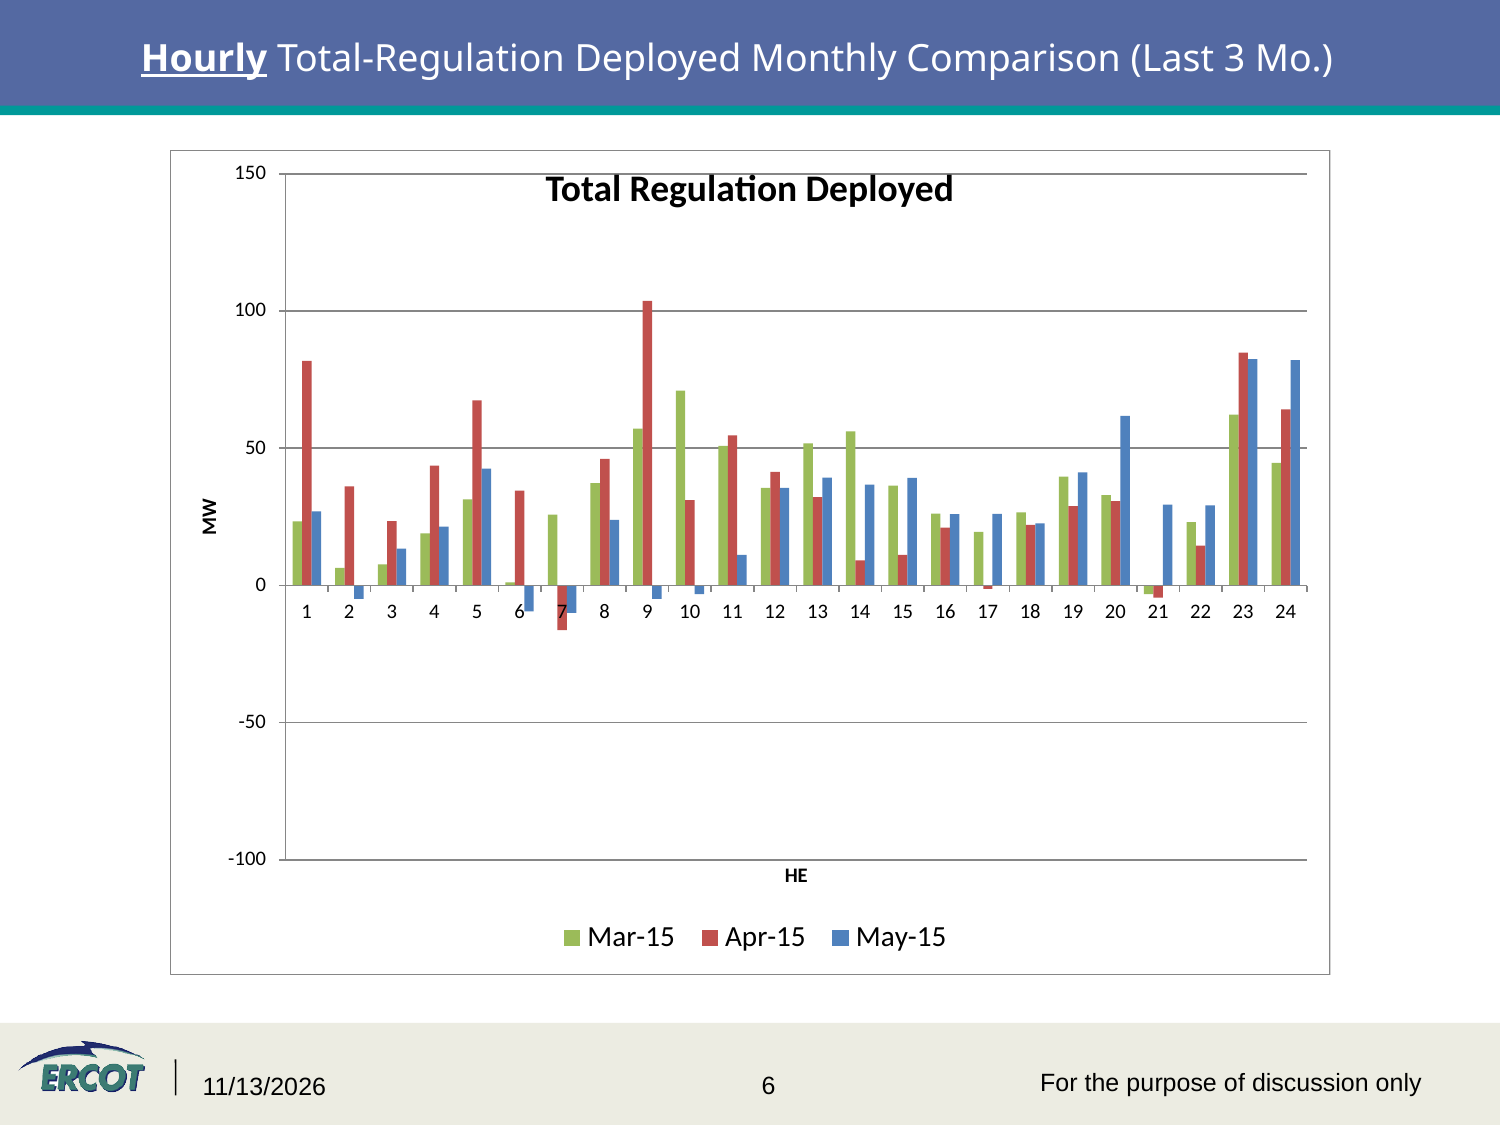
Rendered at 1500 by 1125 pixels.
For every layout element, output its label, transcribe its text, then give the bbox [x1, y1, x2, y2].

picture [10, 1031, 151, 1111]
title Hourly Total-Regulation Deployed Monthly Comparison (Last 3 Mo.) [24, 0, 1451, 113]
picture [169, 149, 1331, 976]
footer For the purpose of discussion only [1024, 1059, 1438, 1125]
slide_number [187, 1062, 538, 1125]
